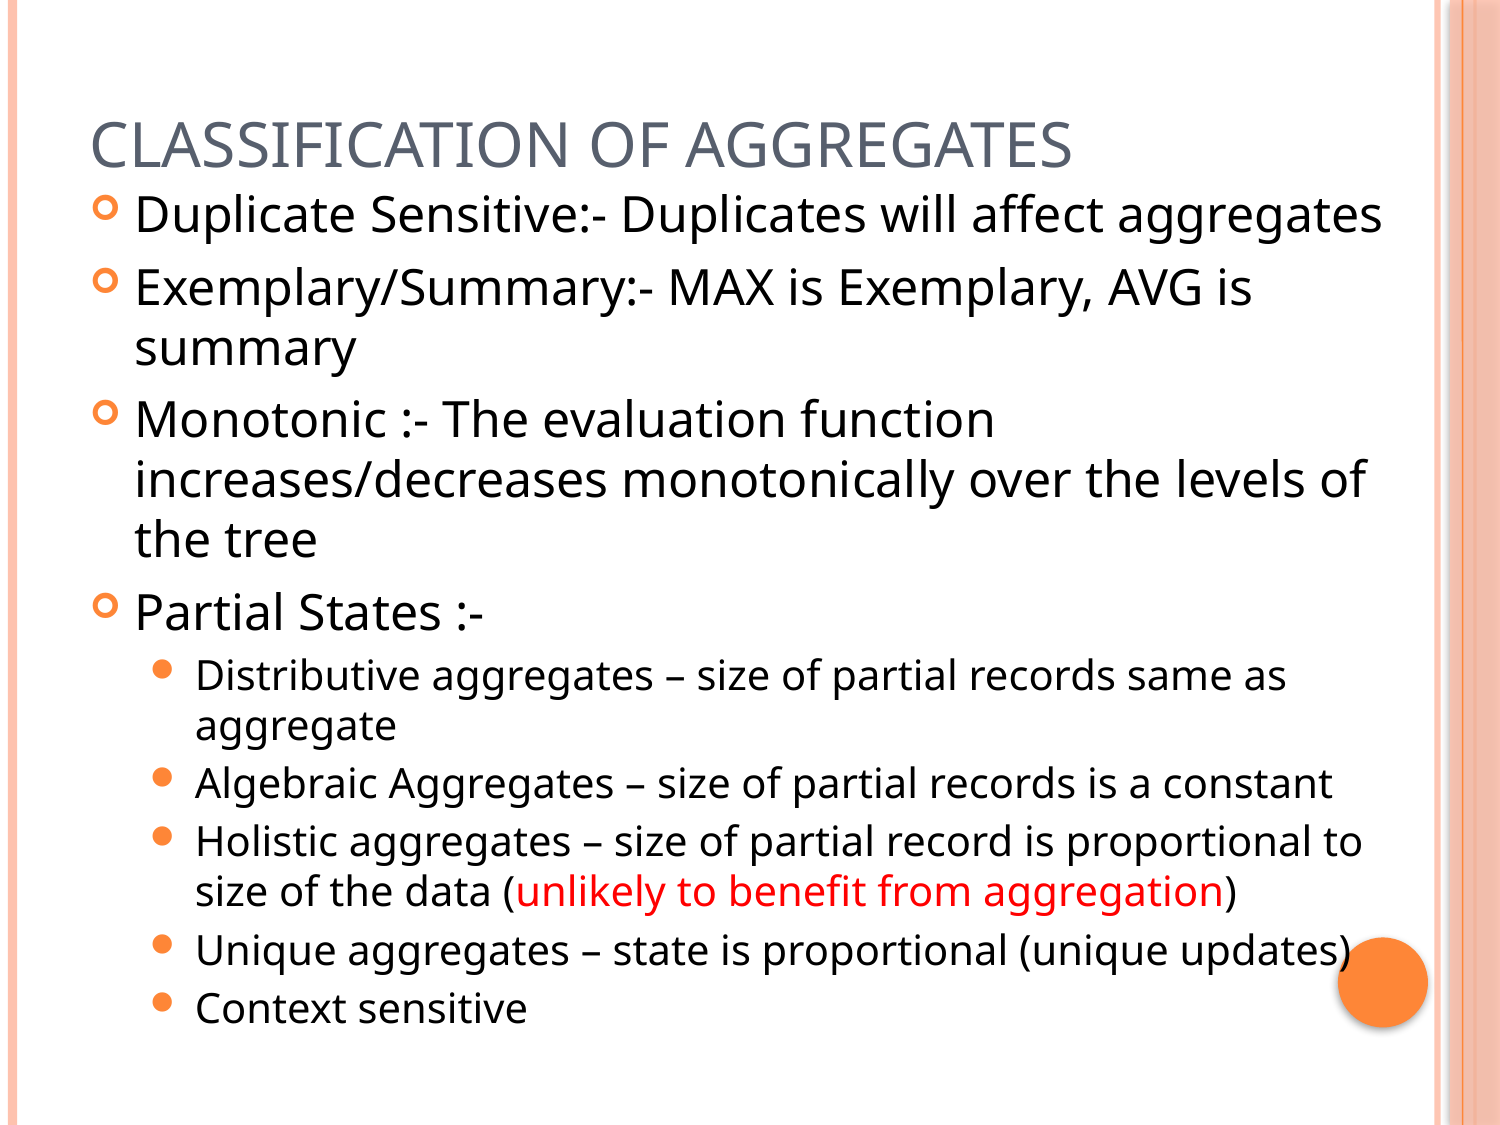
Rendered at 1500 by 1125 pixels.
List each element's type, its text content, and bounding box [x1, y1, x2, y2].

title Classification of Aggregates [75, 45, 1425, 174]
list Duplicate Sensitive:- Duplicates will affect aggregates Exemplary/Summary:- MAX is Exemplary, AVG is summary Monotonic :- The evaluation function increases/decreases monotonically over the levels of the tree Partial States :- Distributive aggregates – size of partial records same as aggregate Algebraic Aggregates – size of partial records is a constant Holistic aggregates – size of partial record is proportional to size of the data (unlikely to benefit from aggregation) Unique aggregates – state is proportional (unique updates) Context sensitive [75, 174, 1463, 1063]
